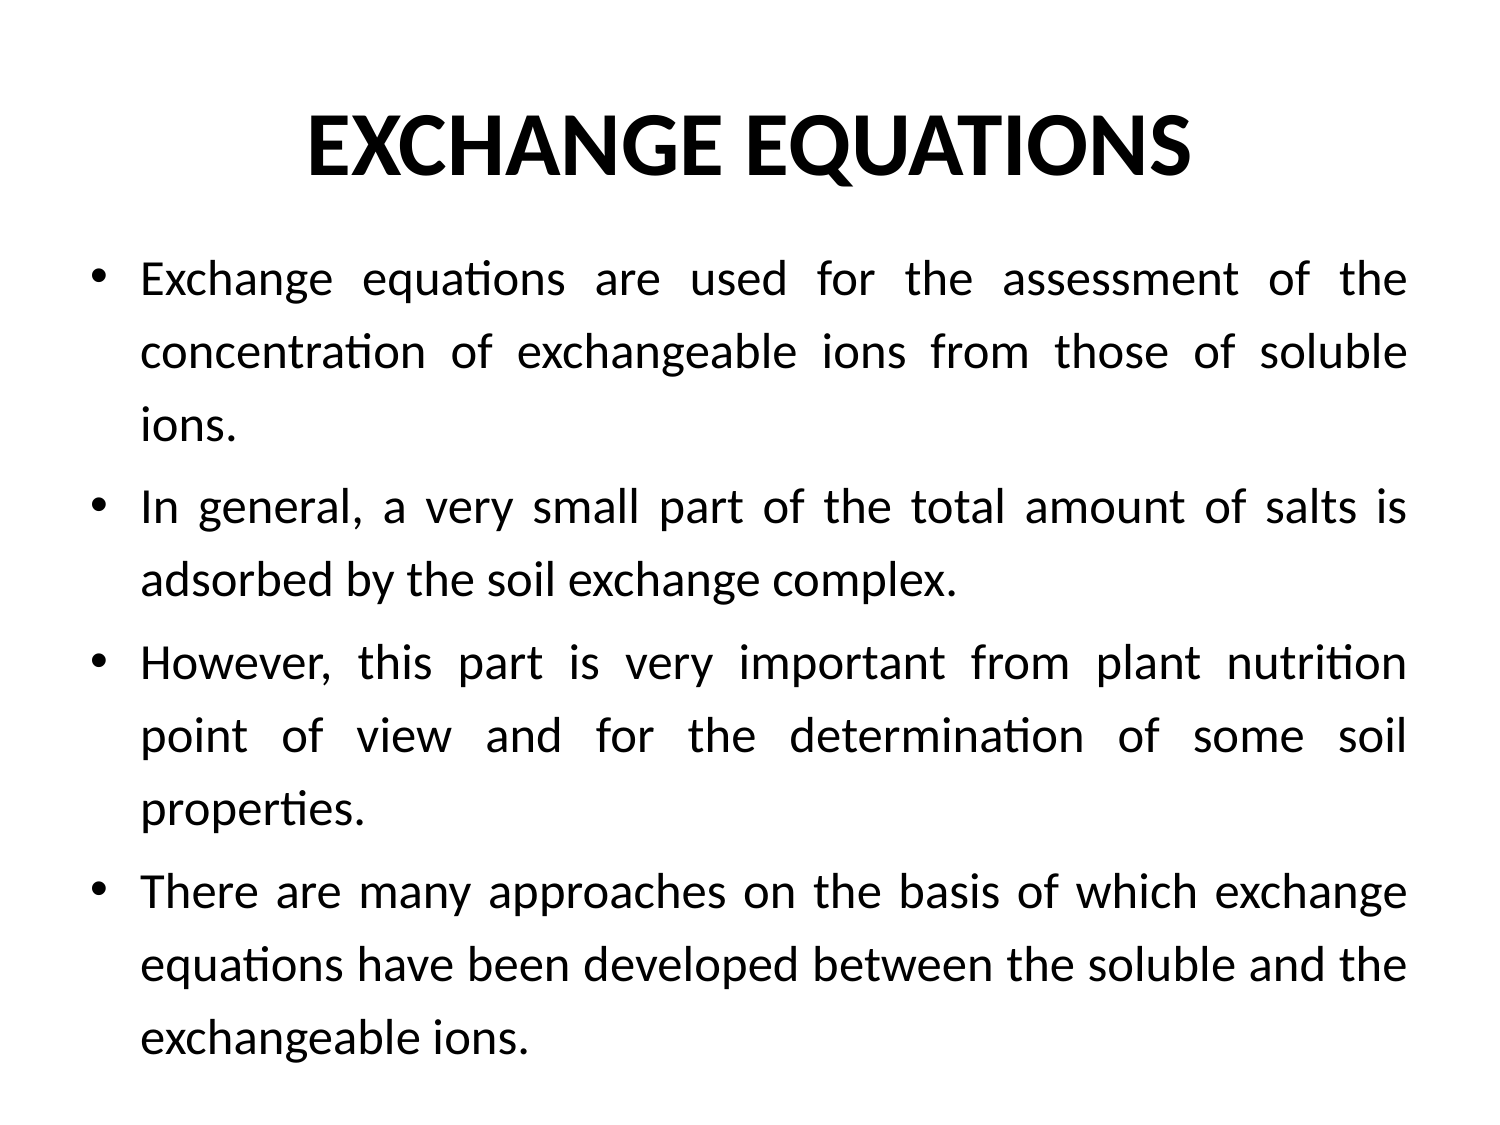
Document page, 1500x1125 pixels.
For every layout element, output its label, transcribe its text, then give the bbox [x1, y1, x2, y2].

list Exchange equations are used for the assessment of the concentration of exchangeable ions from those of soluble ions. In general, a very small part of the total amount of salts is adsorbed by the soil exchange complex. However, this part is very important from plant nutrition point of view and for the determination of some soil properties. There are many approaches on the basis of which exchange equations have been developed between the soluble and the exchangeable ions. [75, 224, 1425, 1075]
title EXCHANGE EQUATIONS [75, 45, 1425, 224]
